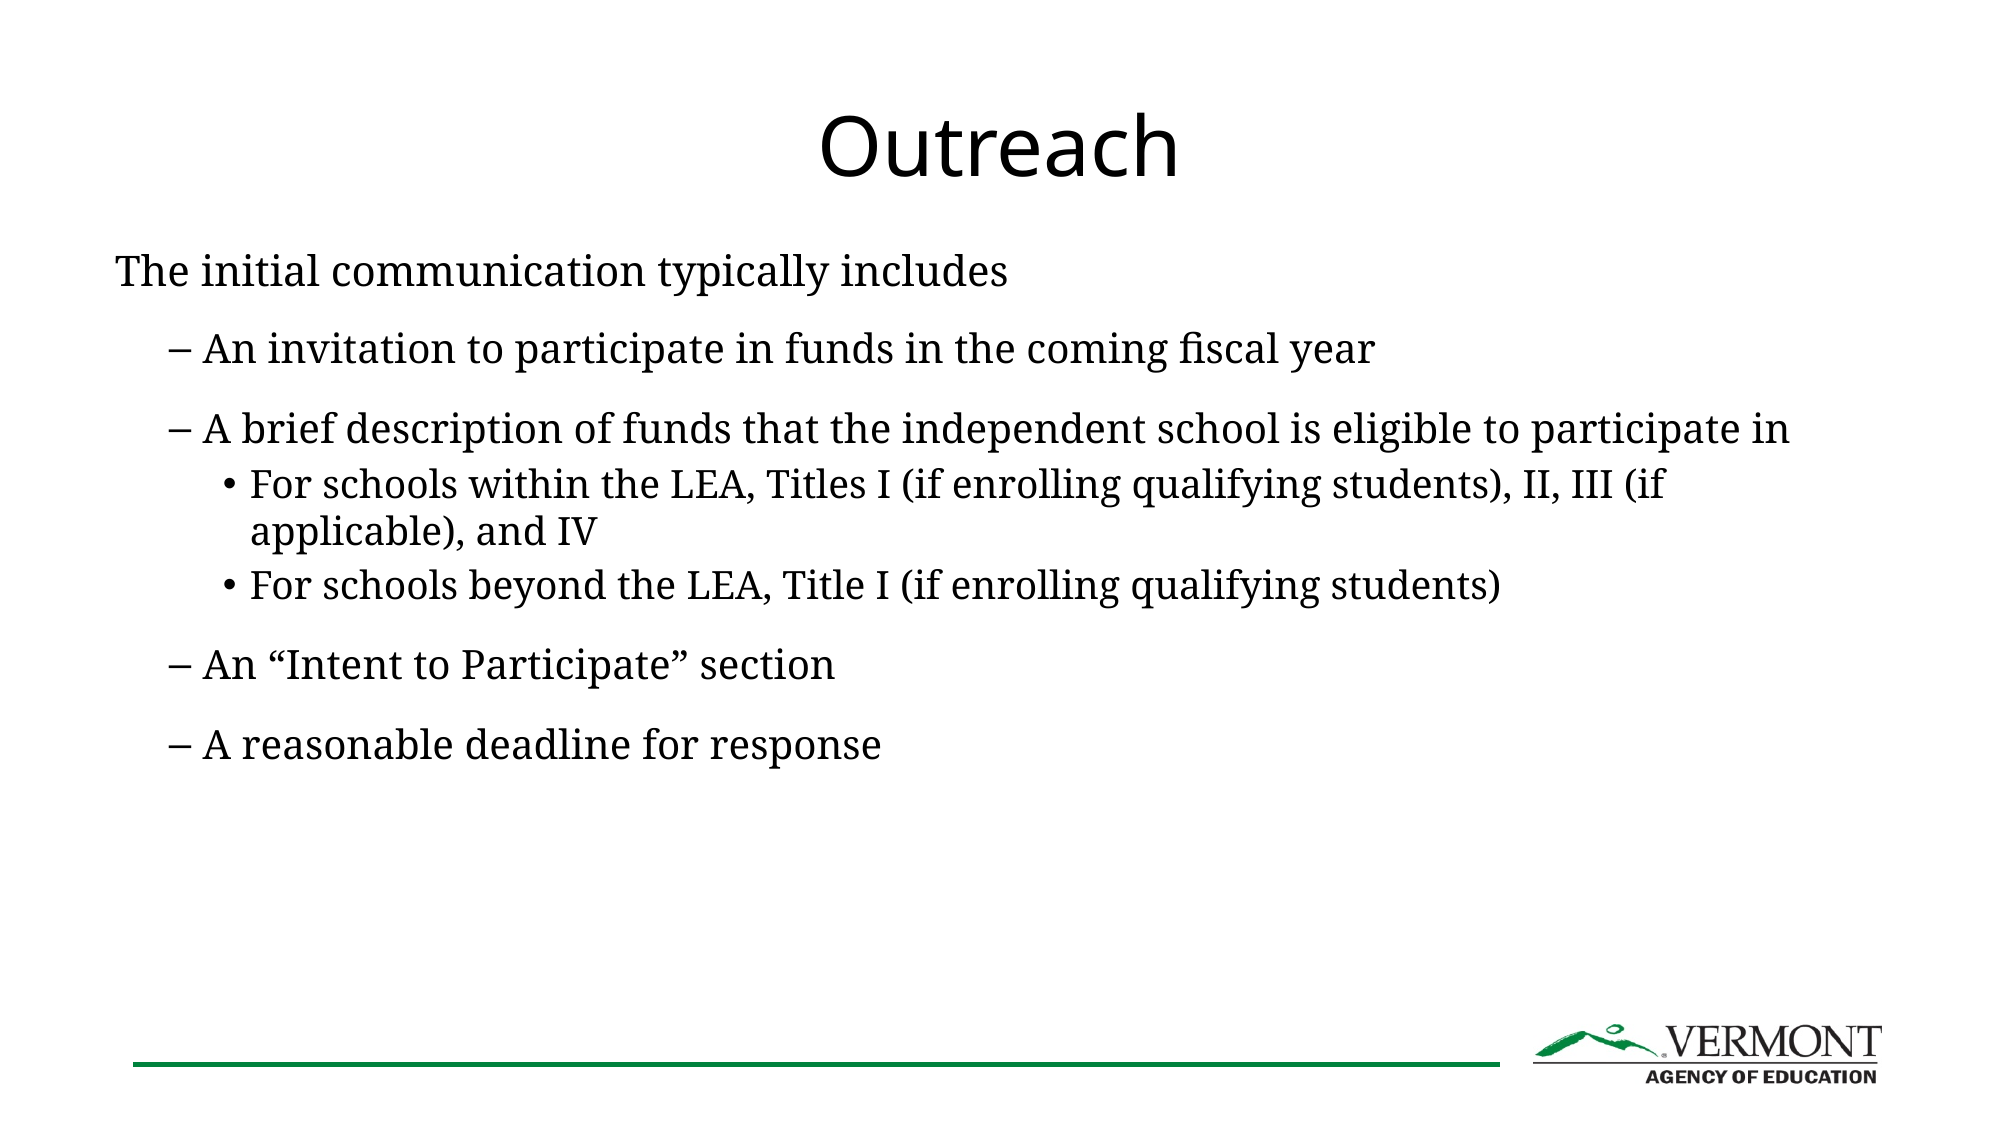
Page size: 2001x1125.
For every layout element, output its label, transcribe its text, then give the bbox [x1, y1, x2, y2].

picture [1533, 1024, 1882, 1101]
list The initial communication typically includes An invitation to participate in funds in the coming fiscal year A brief description of funds that the independent school is eligible to participate in For schools within the LEA, Titles I (if enrolling qualifying students), II, III (if applicable), and IV For schools beyond the LEA, Title I (if enrolling qualifying students) An “Intent to Participate” section A reasonable deadline for response [99, 236, 1900, 911]
title Outreach [99, 49, 1900, 236]
